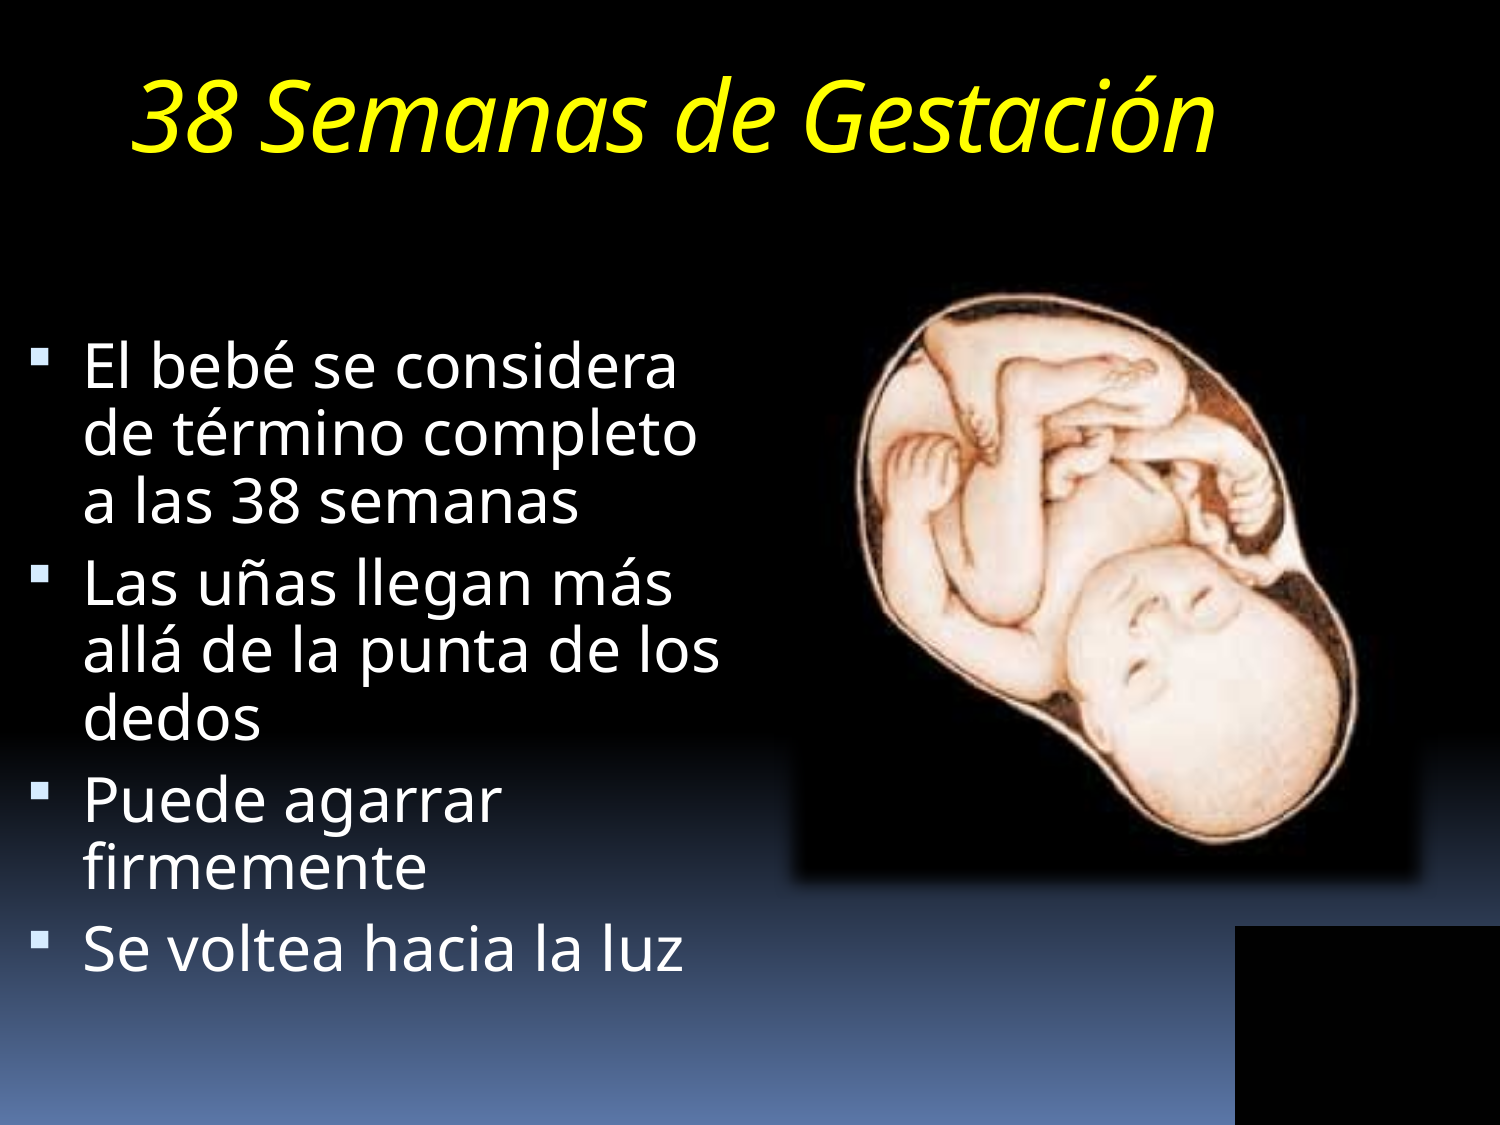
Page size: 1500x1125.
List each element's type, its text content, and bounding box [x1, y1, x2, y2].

title 38 Semanas de Gestación [0, 45, 1350, 233]
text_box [1233, 925, 1500, 1125]
list El bebé se considera de término completo a las 38 semanas Las uñas llegan más allá de la punta de los dedos Puede agarrar firmemente Se voltea hacia la luz [0, 237, 750, 1050]
picture [774, 236, 1438, 901]
